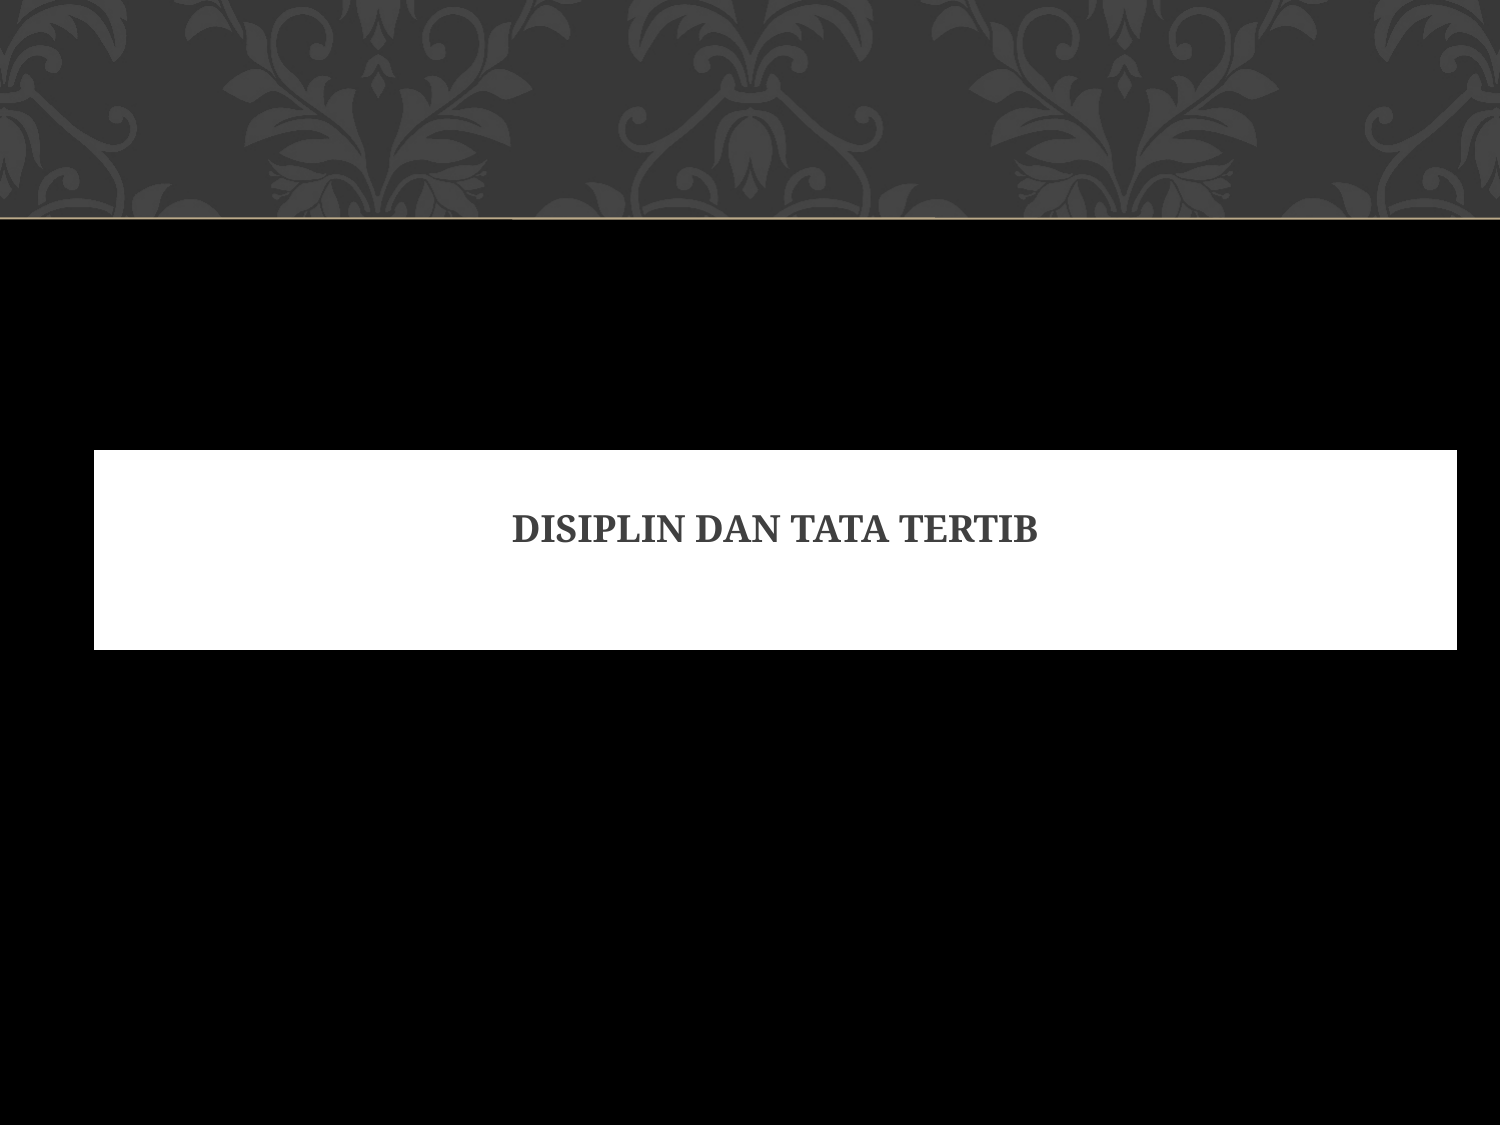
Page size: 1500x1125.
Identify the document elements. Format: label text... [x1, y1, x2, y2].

title Disiplin dan Tata Tertib [94, 450, 1457, 650]
